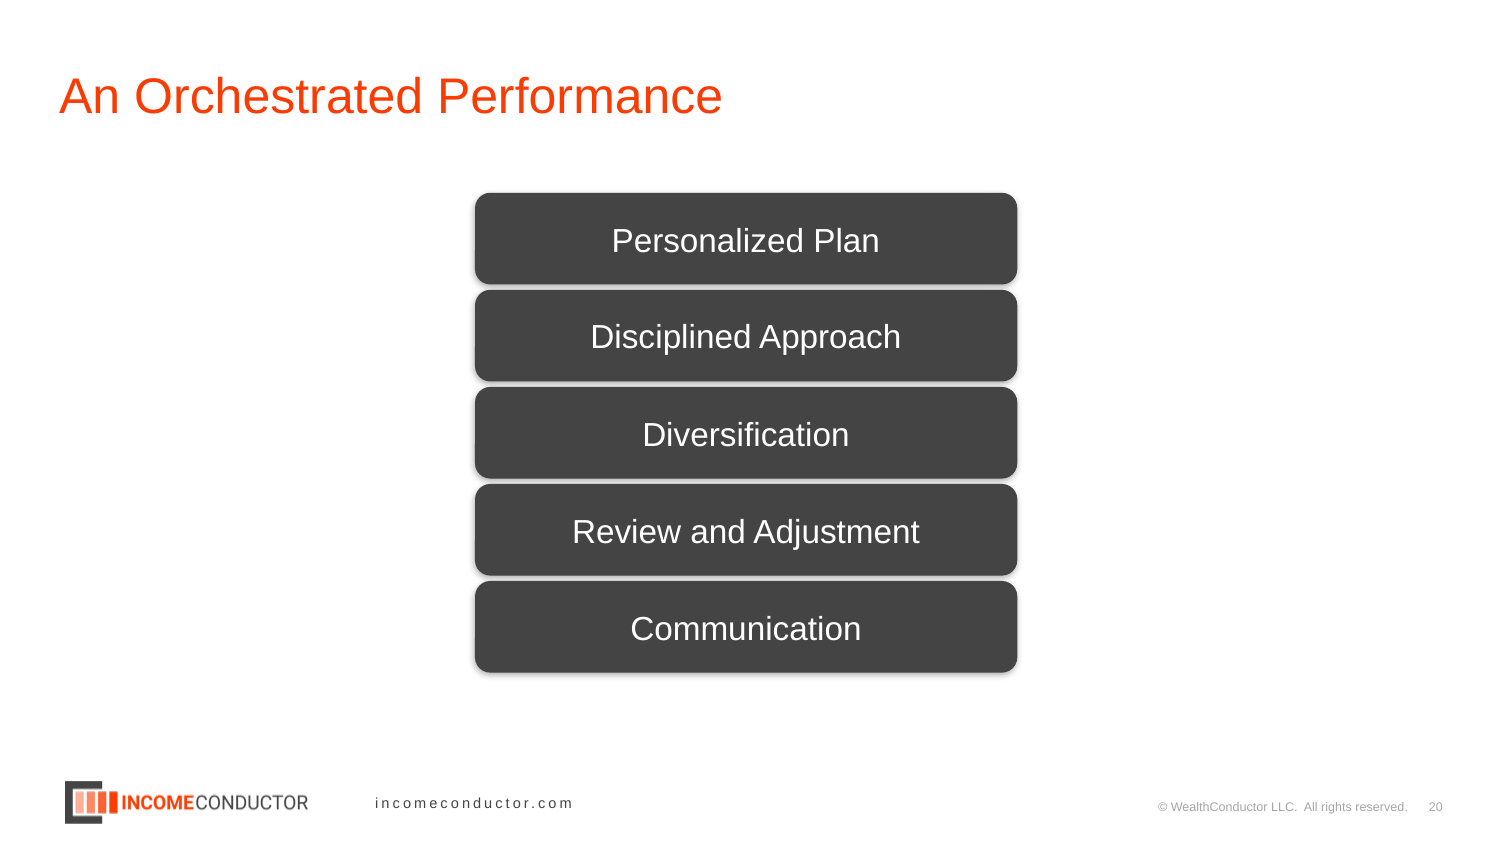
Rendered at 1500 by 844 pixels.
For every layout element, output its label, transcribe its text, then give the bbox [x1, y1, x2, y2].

text_box Diversification [474, 386, 1019, 480]
text_box Review and Adjustment [474, 483, 1019, 577]
title An Orchestrated Performance [44, 43, 1449, 144]
text_box Communication [474, 580, 1019, 674]
text_box Personalized Plan [474, 191, 1019, 286]
picture [65, 781, 310, 824]
text_box Disciplined Approach [474, 289, 1019, 383]
